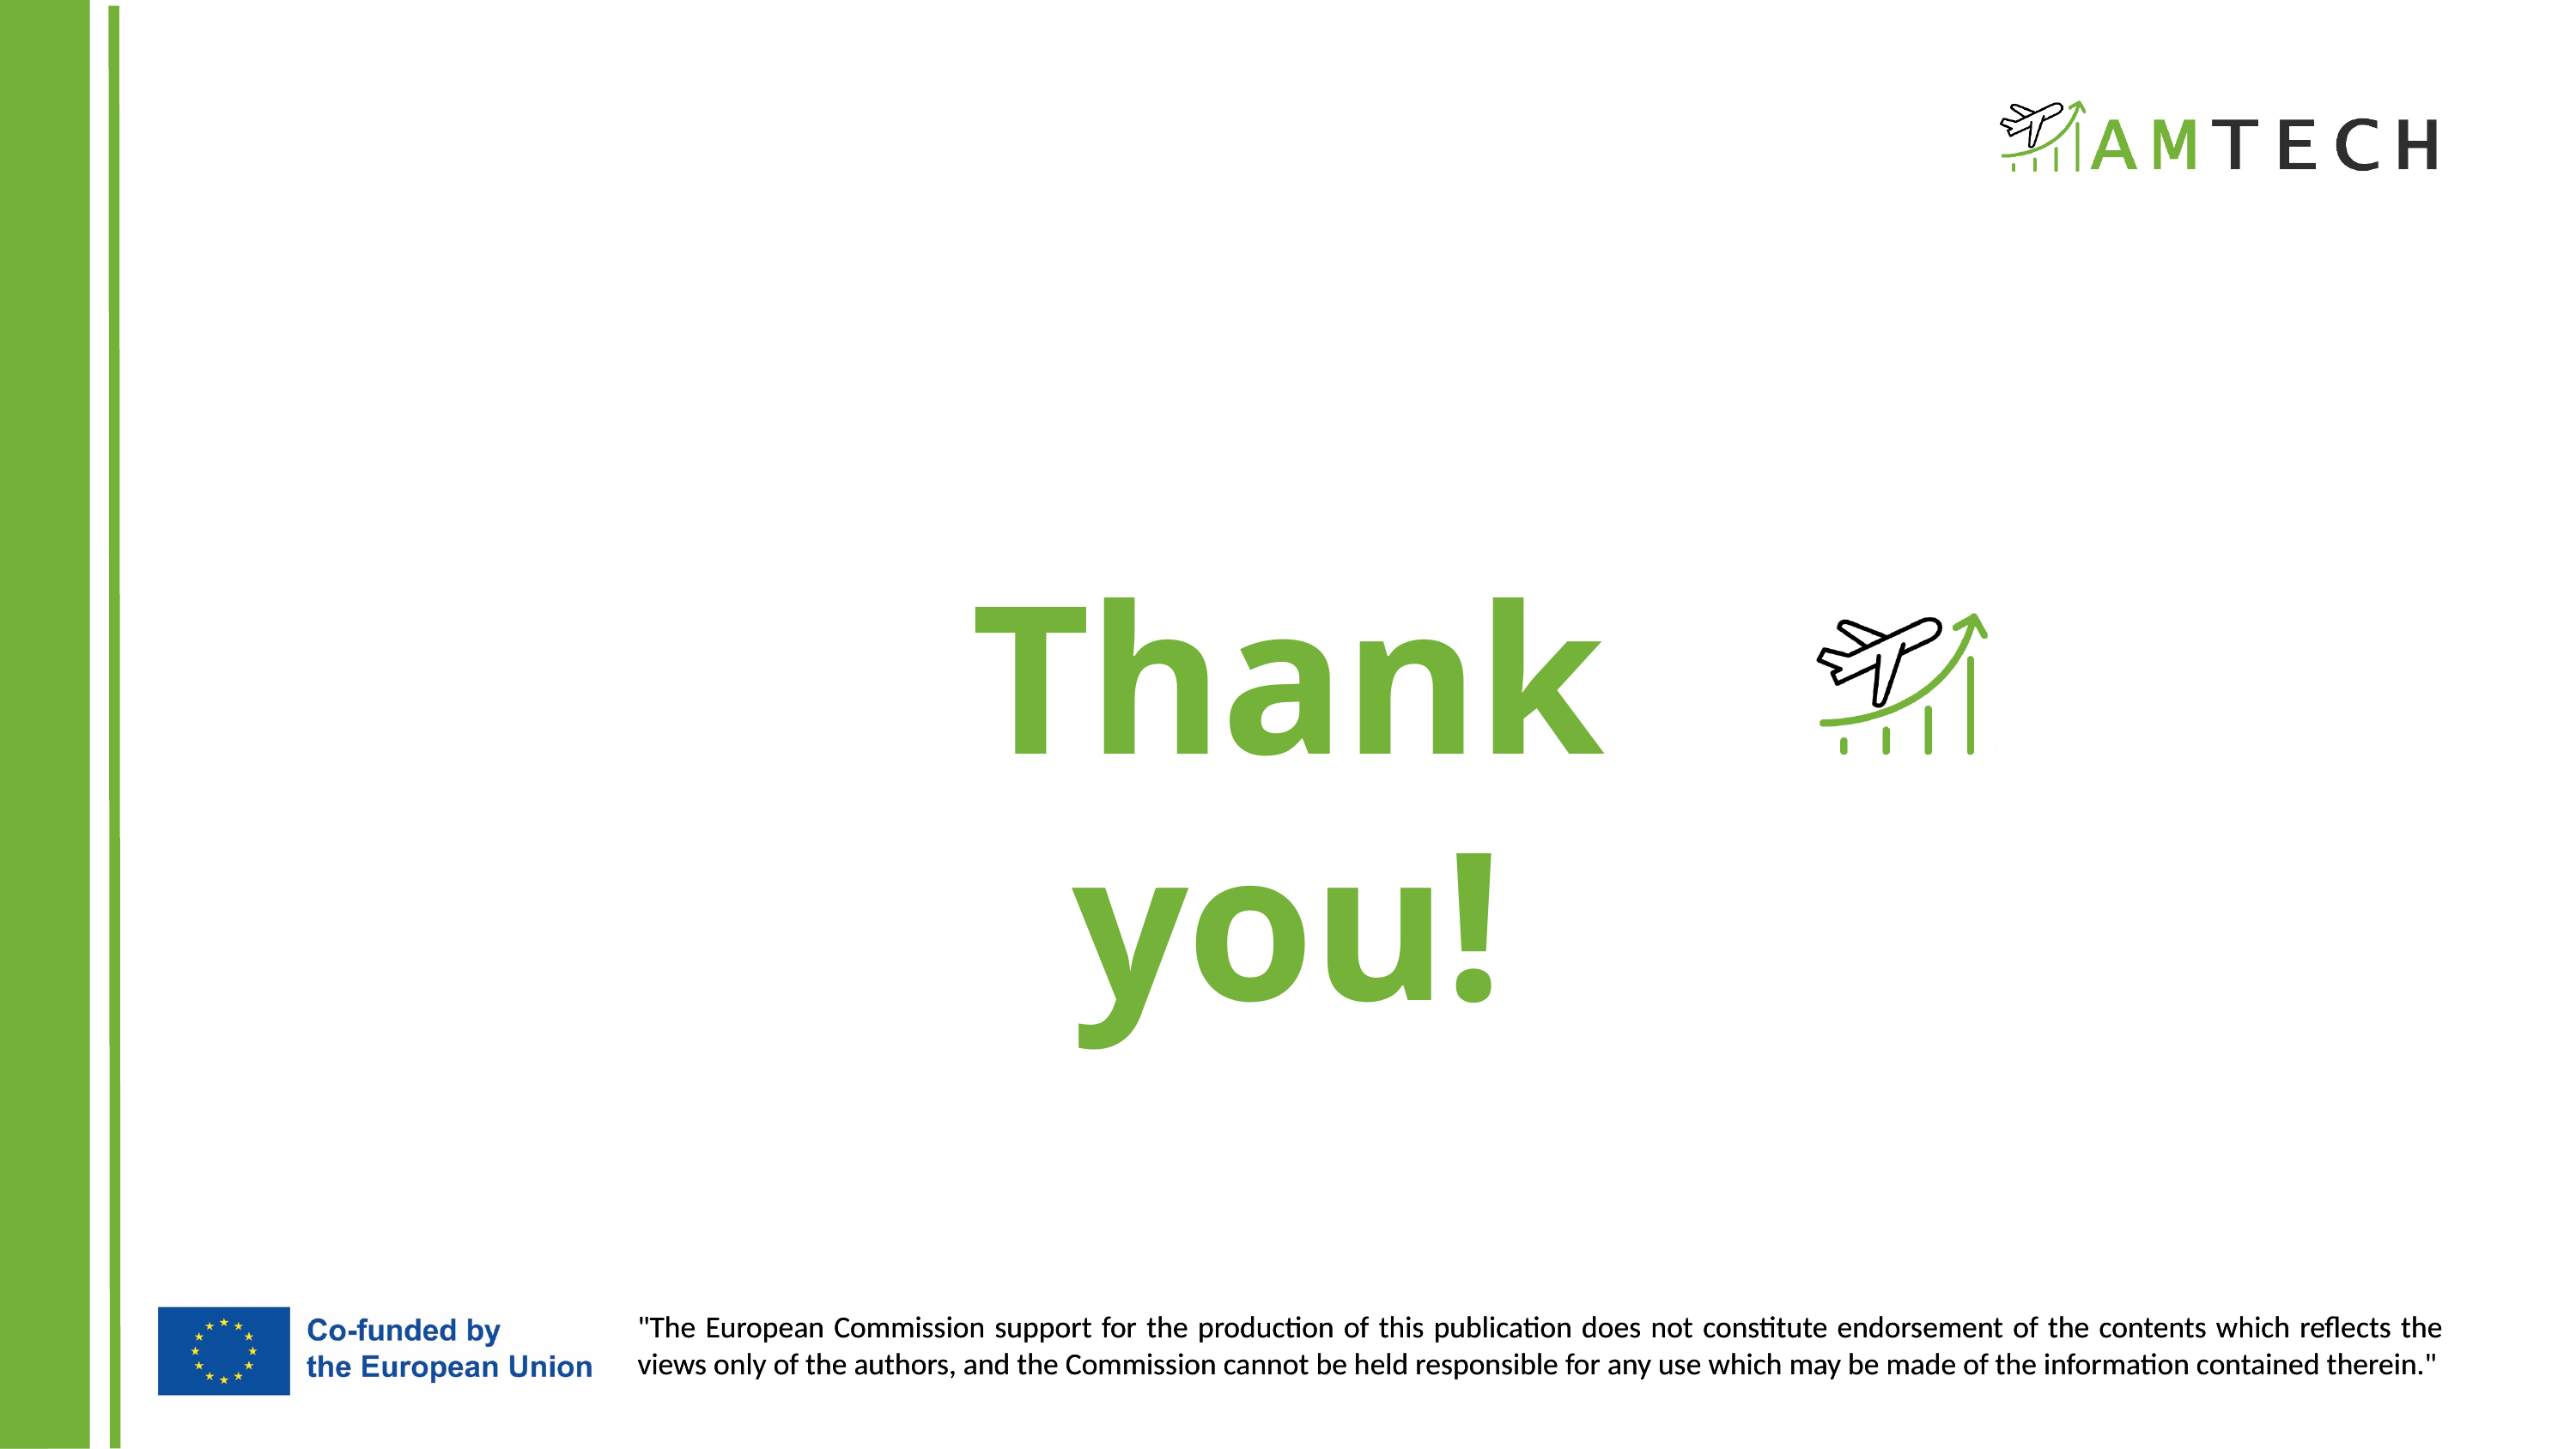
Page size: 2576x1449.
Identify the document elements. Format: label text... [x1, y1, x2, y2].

picture [152, 1301, 625, 1401]
picture [1802, 595, 1997, 771]
text_box [0, 0, 90, 1449]
picture [1993, 91, 2458, 179]
text_box [108, 5, 121, 1449]
text_box Thank you! [745, 542, 1831, 1048]
